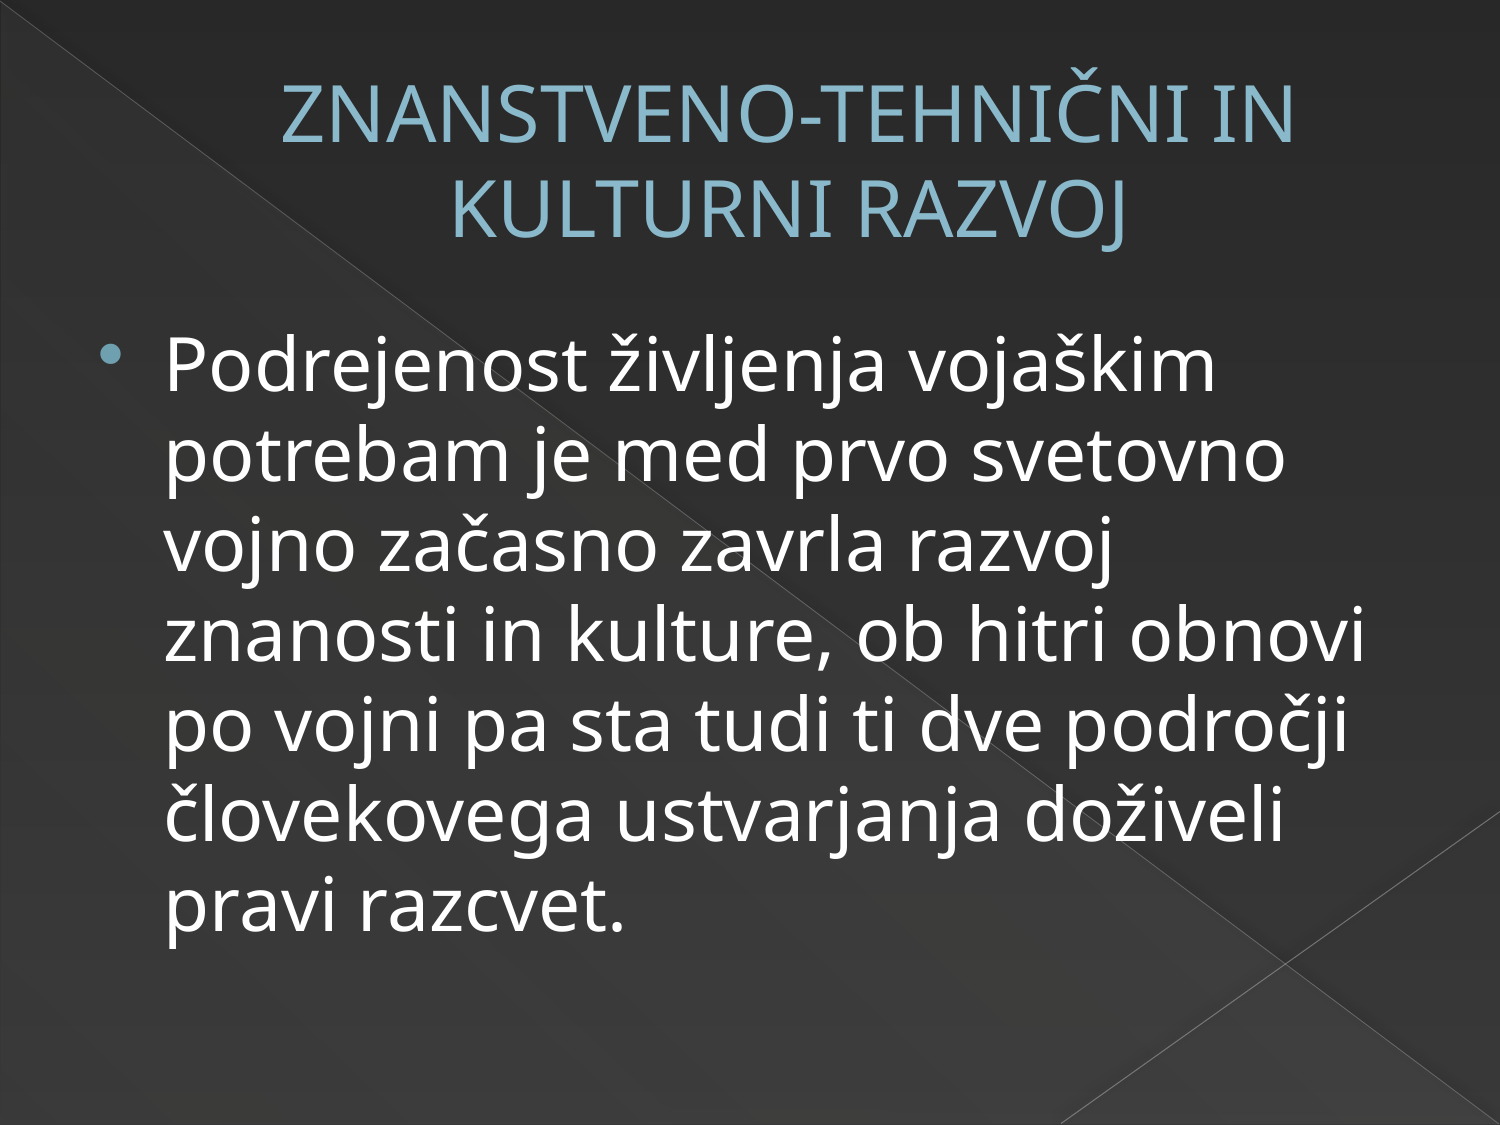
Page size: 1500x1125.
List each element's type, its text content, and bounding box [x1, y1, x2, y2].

title ZNANSTVENO-TEHNIČNI IN KULTURNI RAZVOJ [75, 43, 1425, 274]
list Podrejenost življenja vojaškim potrebam je med prvo svetovno vojno začasno zavrla razvoj znanosti in kulture, ob hitri obnovi po vojni pa sta tudi ti dve področji človekovega ustvarjanja doživeli pravi razcvet. [75, 308, 1425, 1059]
